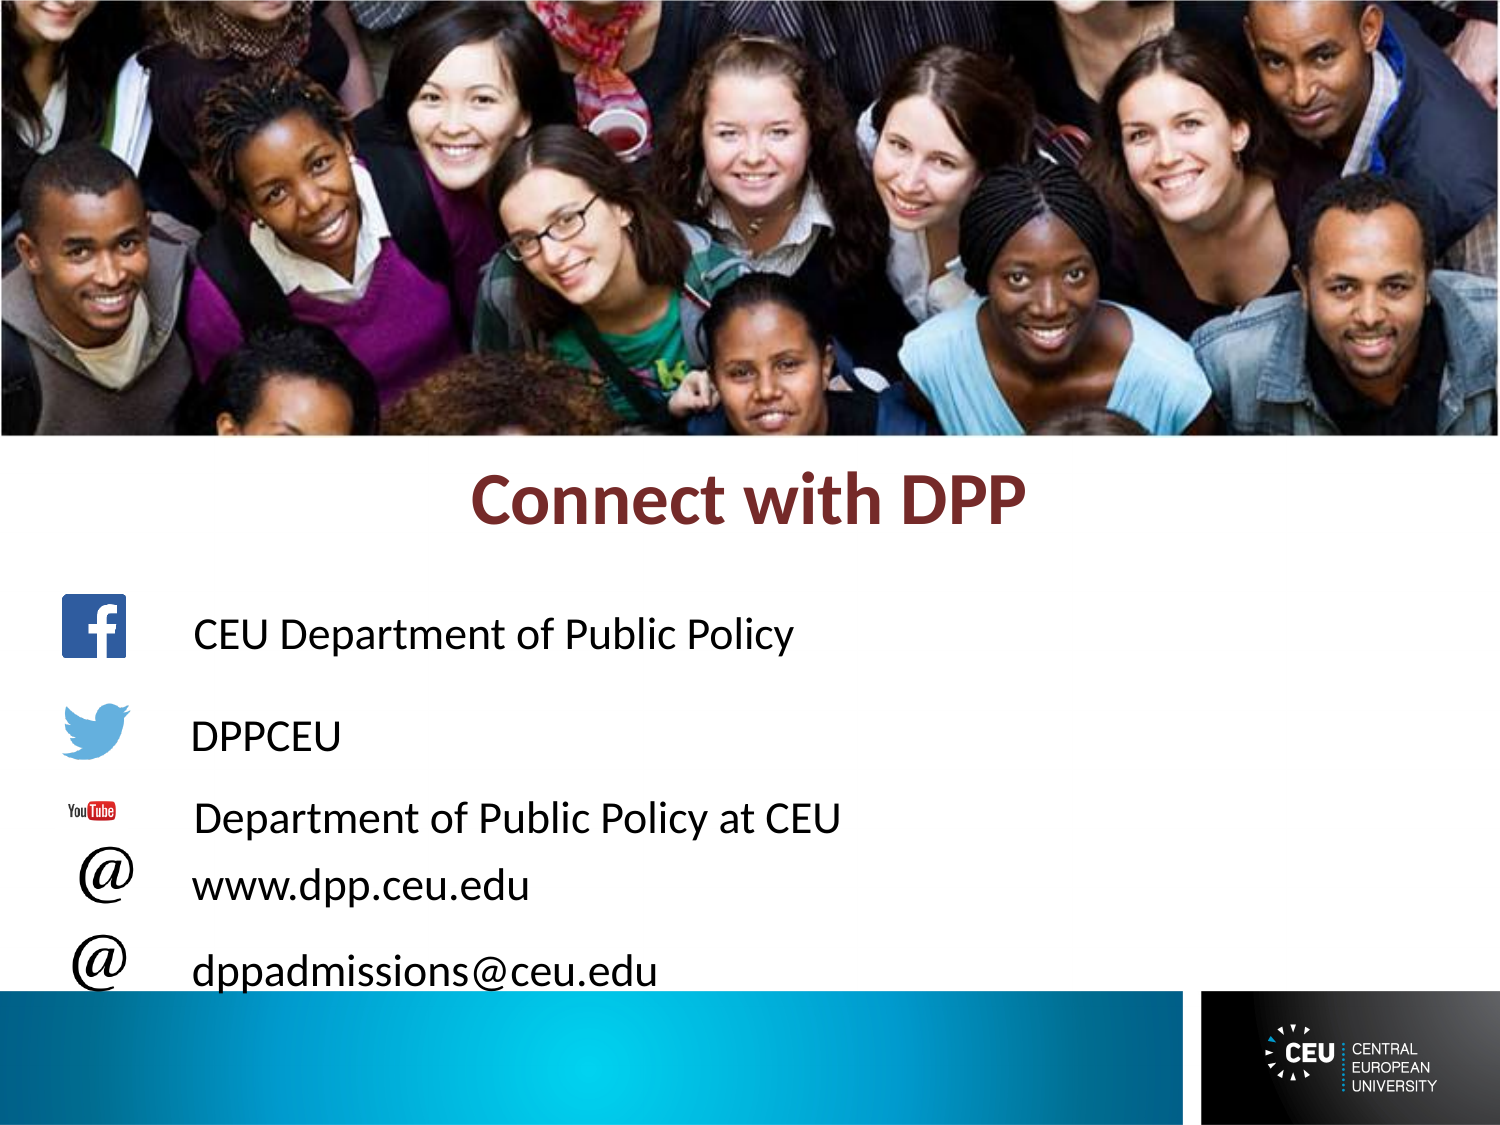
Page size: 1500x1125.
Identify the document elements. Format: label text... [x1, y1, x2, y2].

picture [0, 0, 1500, 1125]
text_box www.dpp.ceu.edu [176, 846, 546, 917]
text_box DPPCEU [175, 698, 358, 769]
text_box dppadmissions@ceu.edu [176, 933, 675, 1004]
text_box Department of Public Policy at CEU [178, 780, 858, 851]
text_box Connect with DPP [39, 446, 1460, 547]
text_box CEU Department of Public Policy [178, 596, 811, 667]
